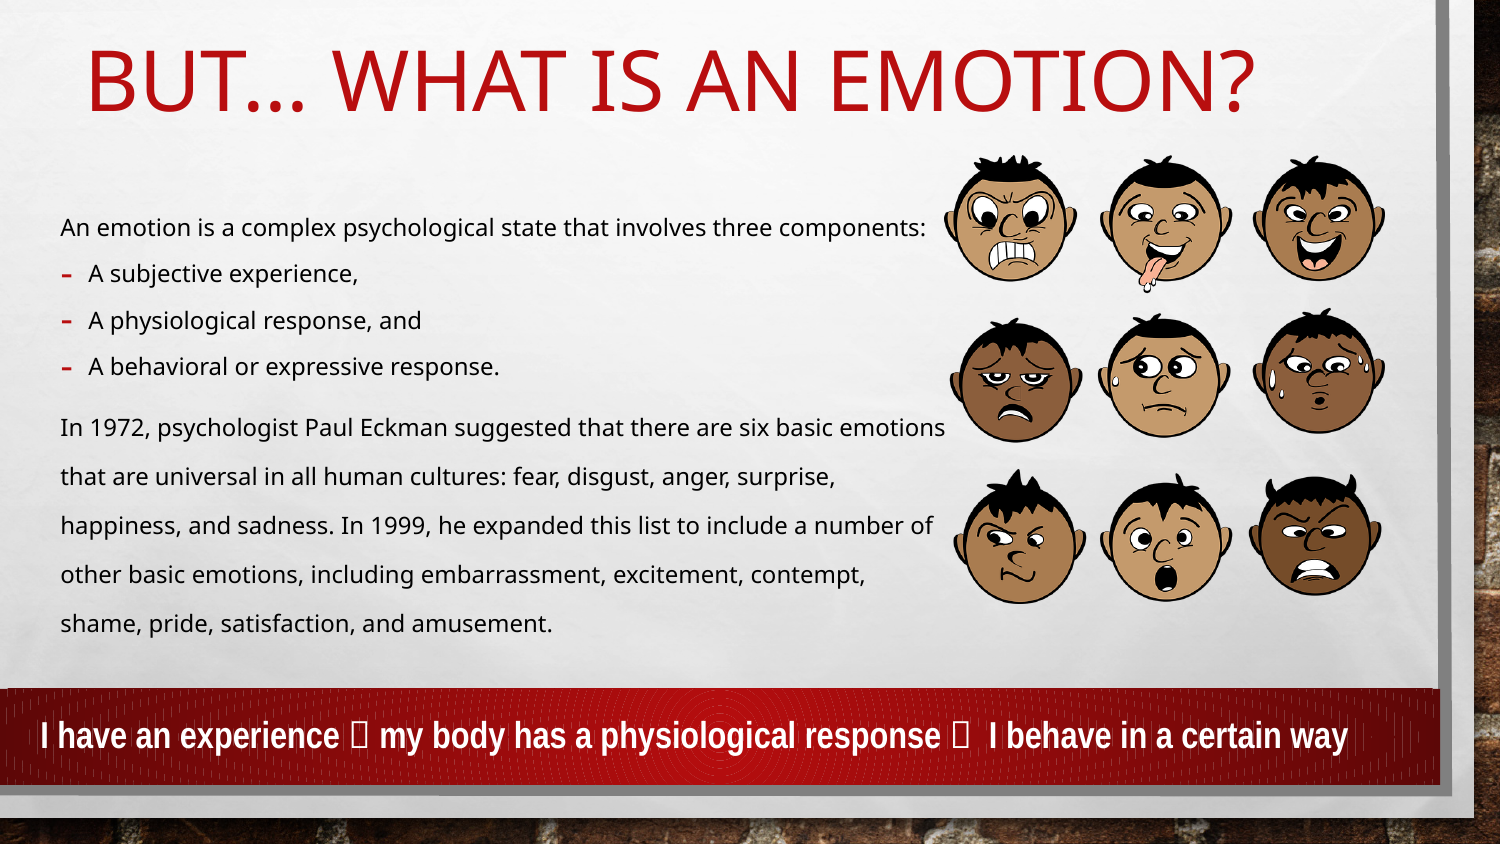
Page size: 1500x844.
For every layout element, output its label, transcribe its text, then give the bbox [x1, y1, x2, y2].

picture [944, 154, 1385, 605]
title BUT… WHAT IS AN EMOTION? [69, 13, 1349, 156]
text_box I have an experience  my body has a physiological response  I behave in a certain way [25, 704, 1450, 764]
picture [0, 0, 1500, 844]
list An emotion is a complex psychological state that involves three components: A subjective experience, A physiological response, and A behavioral or expressive response. In 1972, psychologist Paul Eckman suggested that there are six basic emotions that are universal in all human cultures: fear, disgust, anger, surprise, happiness, and sadness. In 1999, he expanded this list to include a number of other basic emotions, including embarrassment, excitement, contempt, shame, pride, satisfaction, and amusement. [45, 193, 964, 650]
